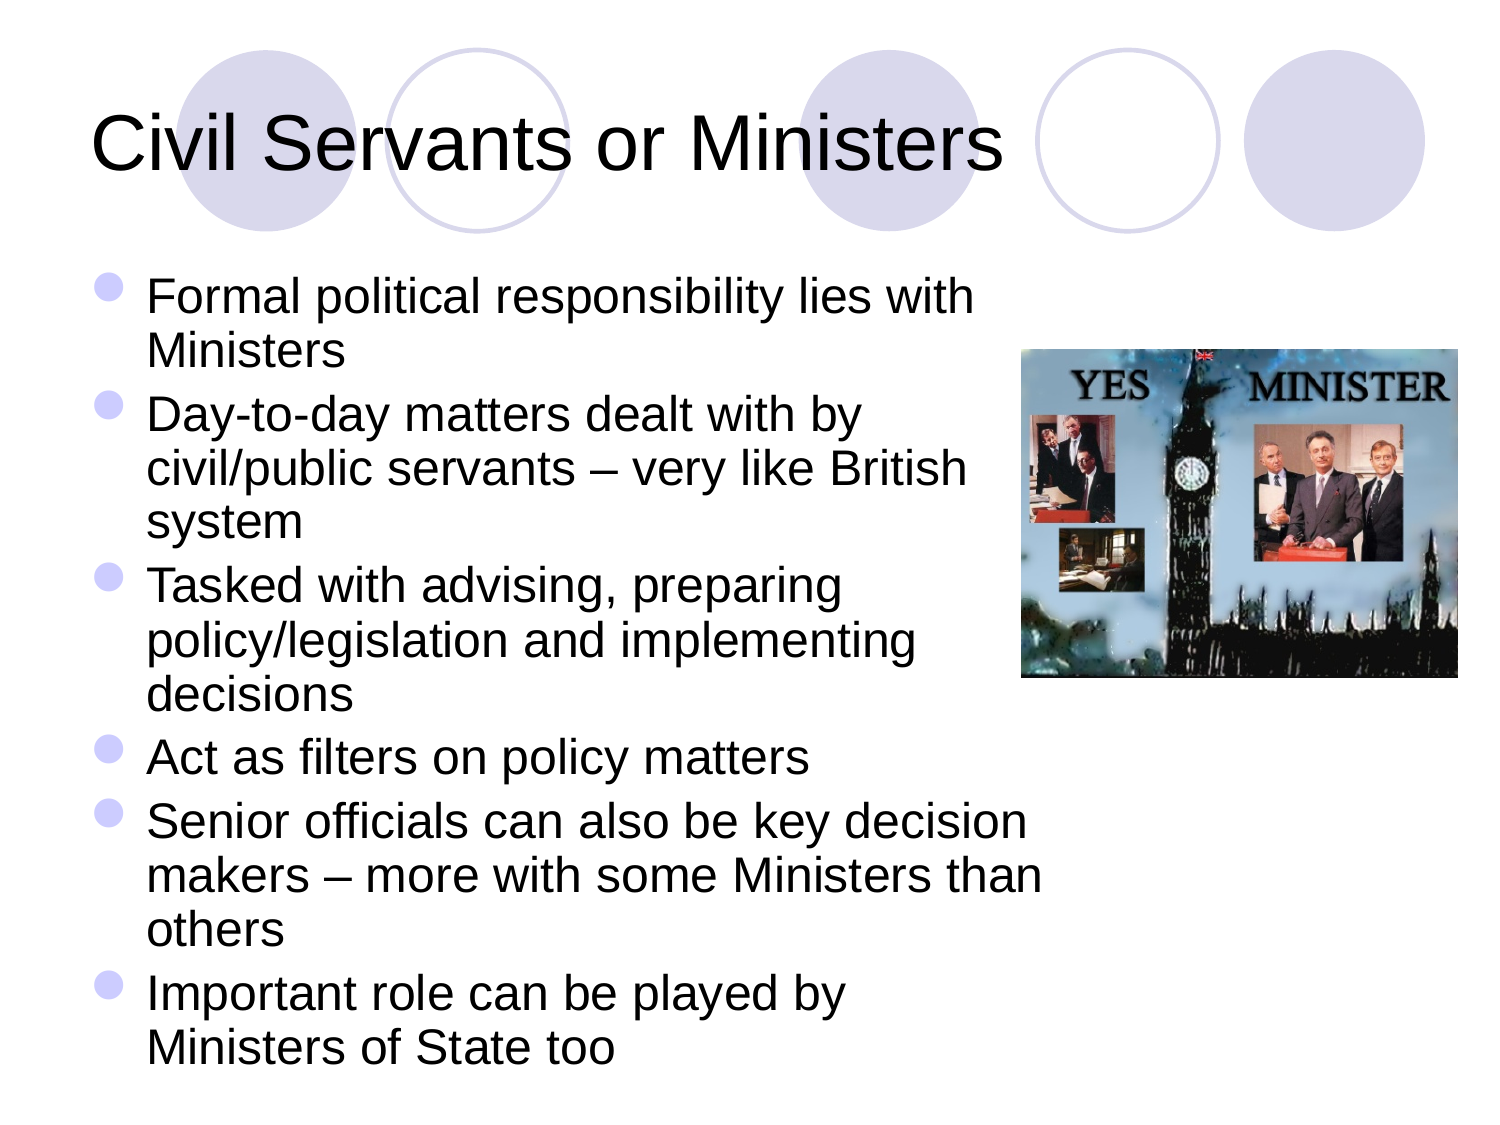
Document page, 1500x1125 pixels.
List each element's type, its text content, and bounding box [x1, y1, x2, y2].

picture [1021, 349, 1458, 678]
title Civil Servants or Ministers [75, 45, 1425, 233]
list Formal political responsibility lies with Ministers Day-to-day matters dealt with by civil/public servants – very like British system Tasked with advising, preparing policy/legislation and implementing decisions Act as filters on policy matters Senior officials can also be key decision makers – more with some Ministers than others Important role can be played by Ministers of State too [75, 262, 1069, 1083]
